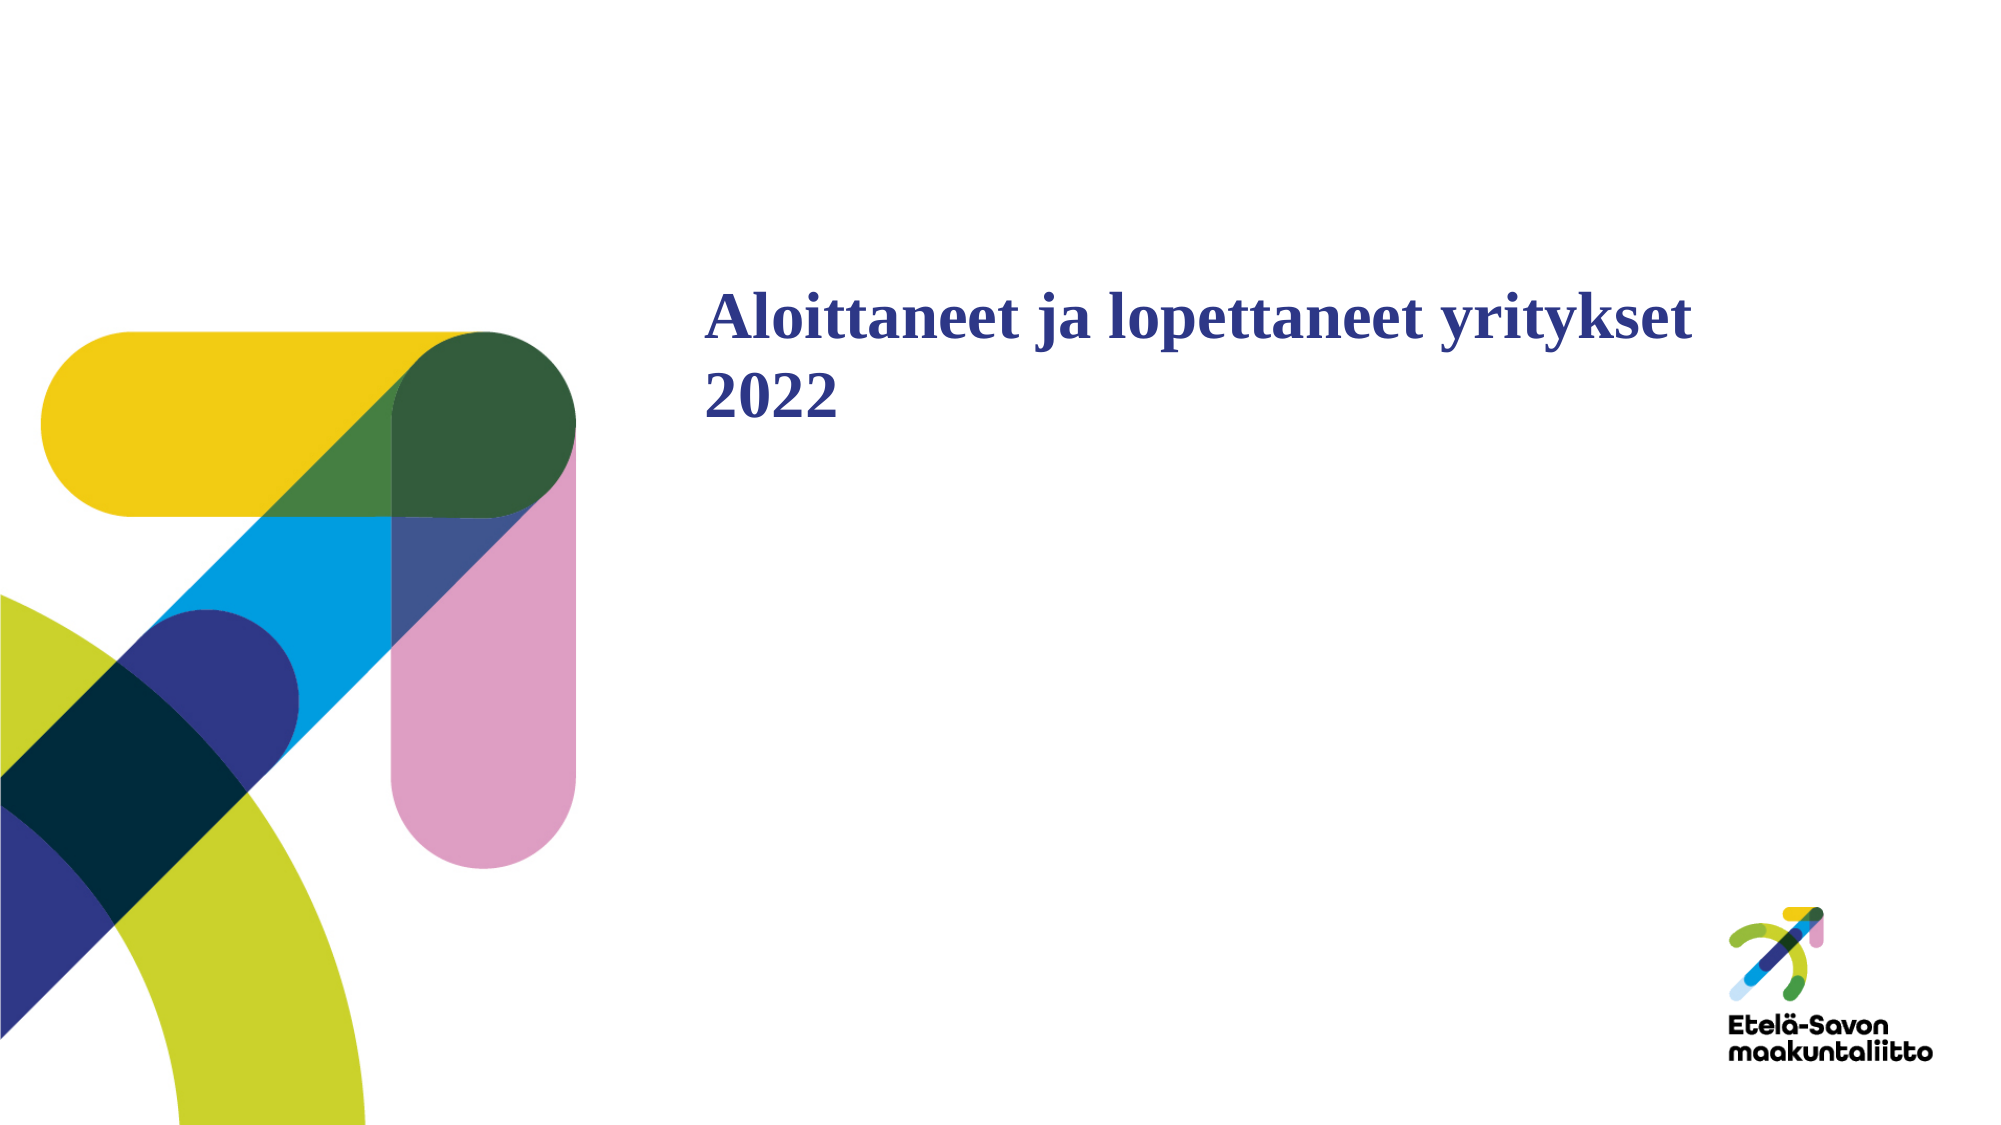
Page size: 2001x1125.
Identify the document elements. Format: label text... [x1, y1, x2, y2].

title Aloittaneet ja lopettaneet yritykset 2022 [704, 231, 1727, 439]
picture [1707, 907, 2000, 1125]
picture [0, 302, 597, 1125]
